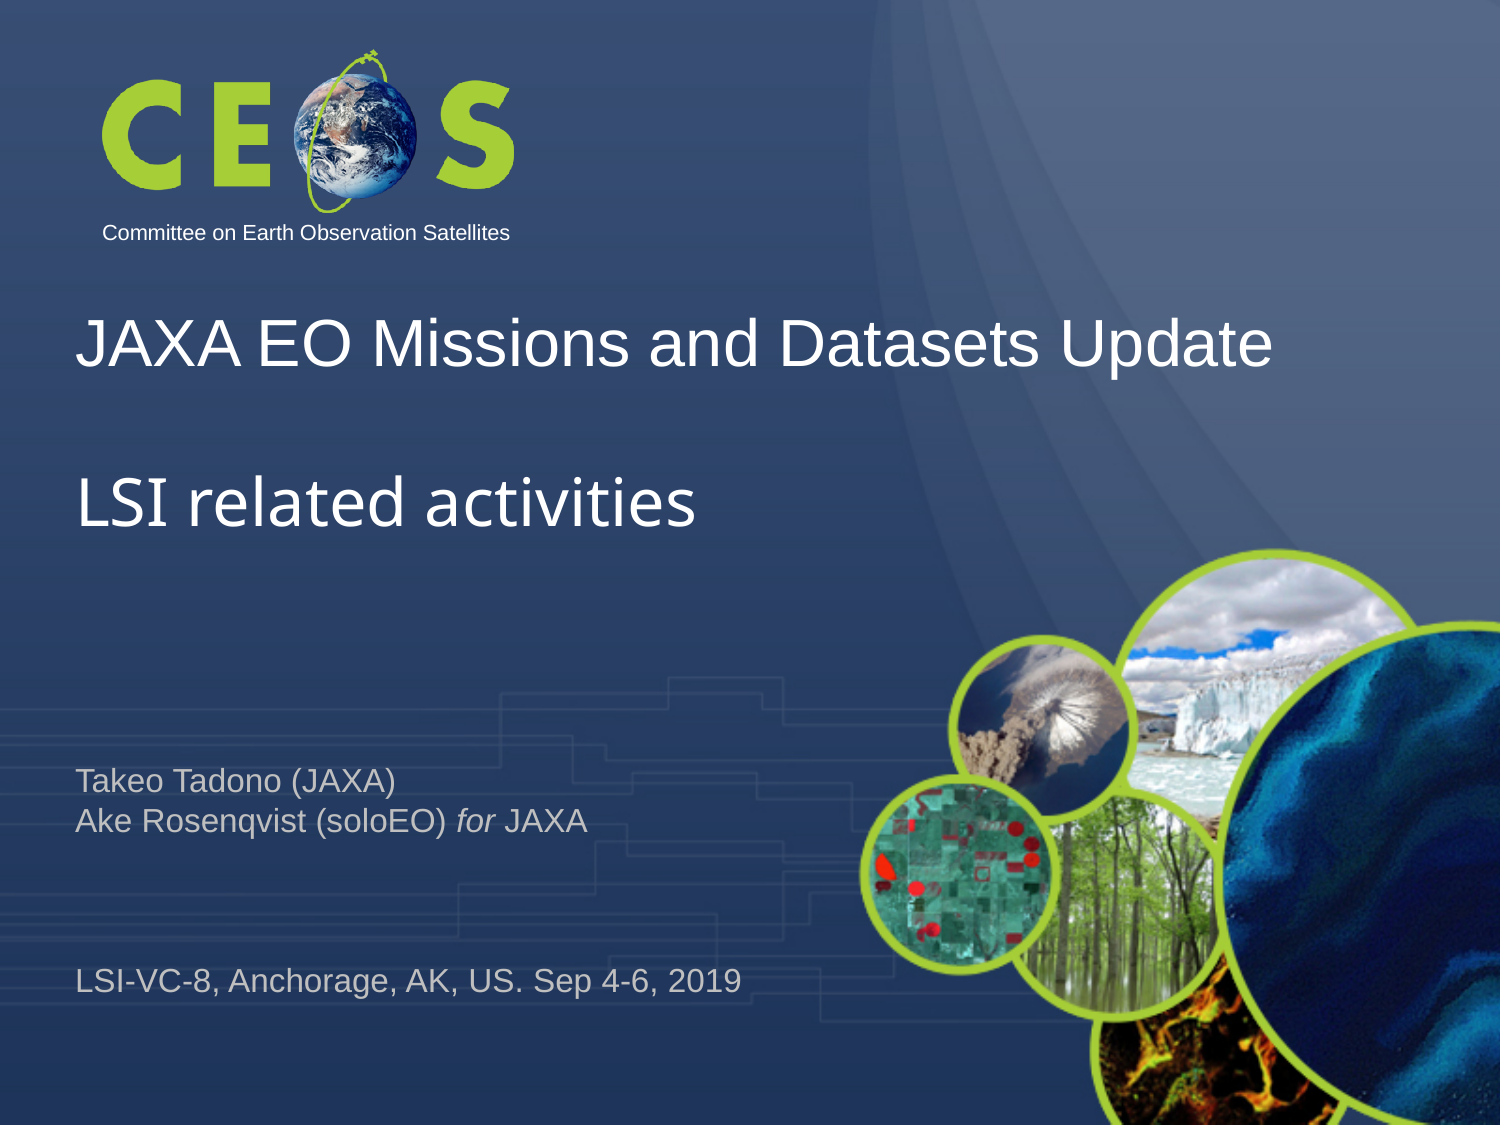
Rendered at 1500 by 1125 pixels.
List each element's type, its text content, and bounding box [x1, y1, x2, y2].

picture [0, 0, 1500, 1125]
title JAXA EO Missions and Datasets Update LSI related activities Takeo Tadono (JAXA) Ake Rosenqvist (soloEO) for JAXA LSI-VC-8, Anchorage, AK, US. Sep 4-6, 2019 [75, 299, 1348, 638]
text_box Committee on Earth Observation Satellites [102, 218, 563, 253]
picture [1435, 1058, 1443, 1065]
